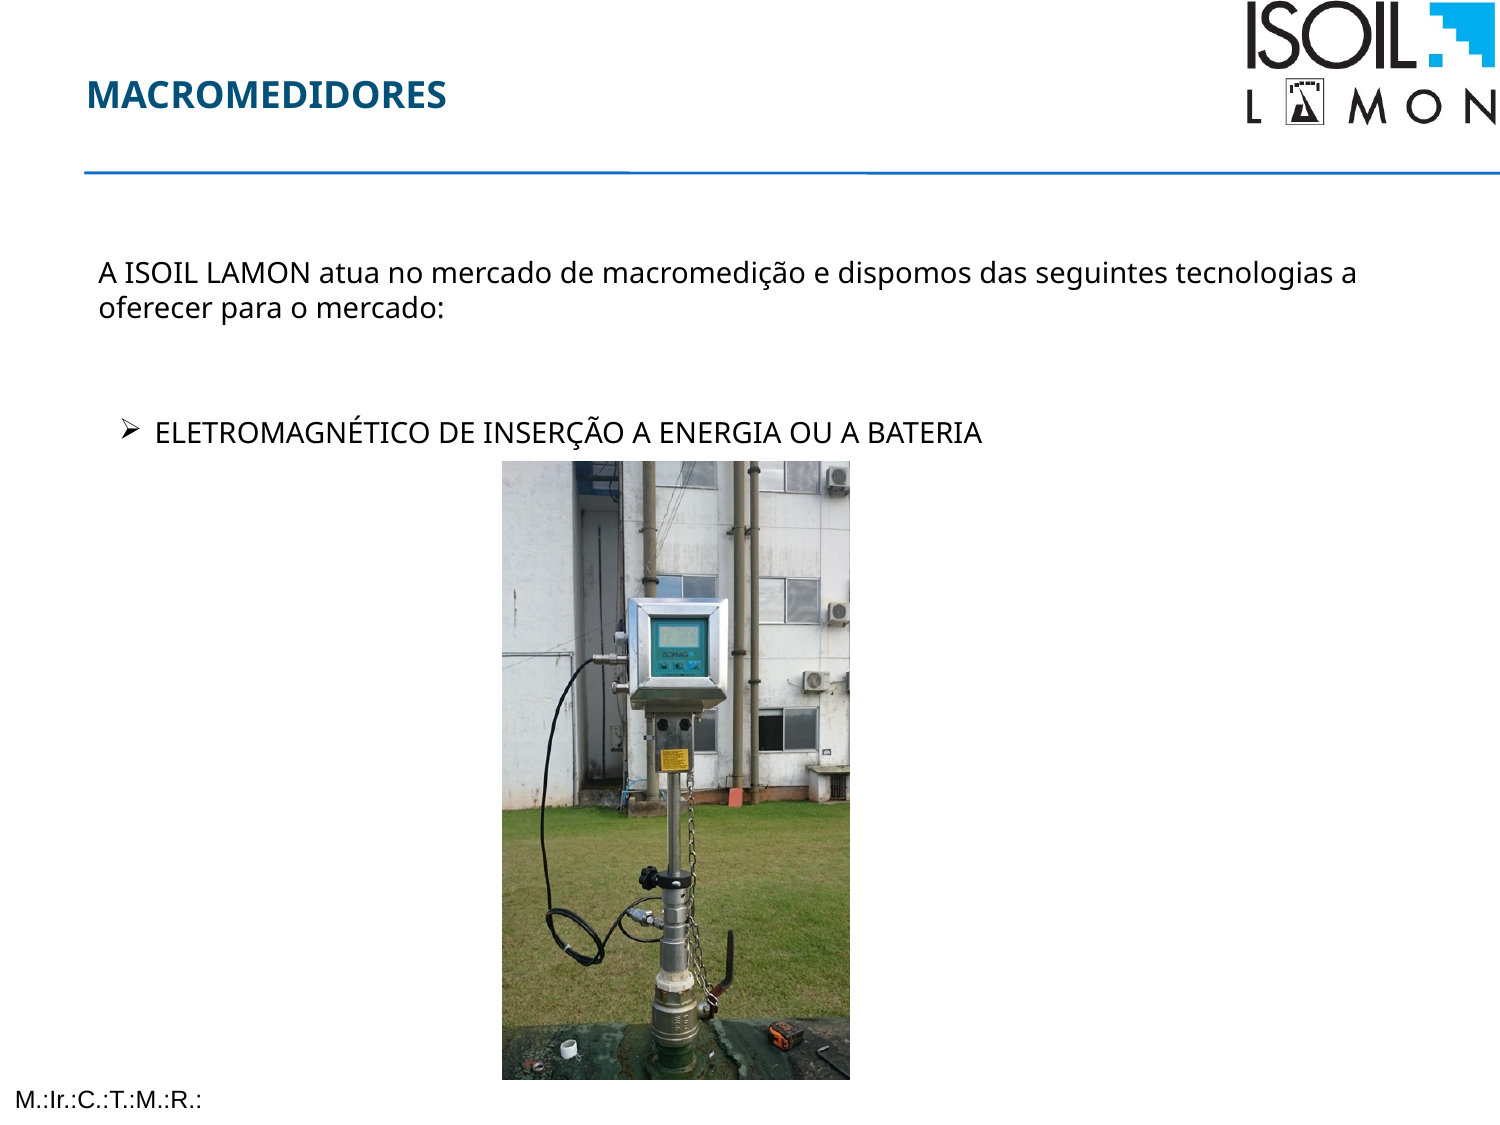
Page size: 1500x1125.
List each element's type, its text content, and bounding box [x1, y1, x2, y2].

text_box PITOMETRIA [1078, 70, 1500, 153]
picture [502, 460, 851, 1080]
text_box ELETROMAGNÉTICO DE INSERÇÃO A ENERGIA OU A BATERIA [104, 407, 1461, 458]
text_box MACROMEDIDORES [71, 63, 918, 138]
text_box A ISOIL LAMON atua no mercado de macromedição e dispomos das seguintes tecnologias a oferecer para o mercado: [83, 247, 1440, 332]
picture [1245, 0, 1500, 130]
